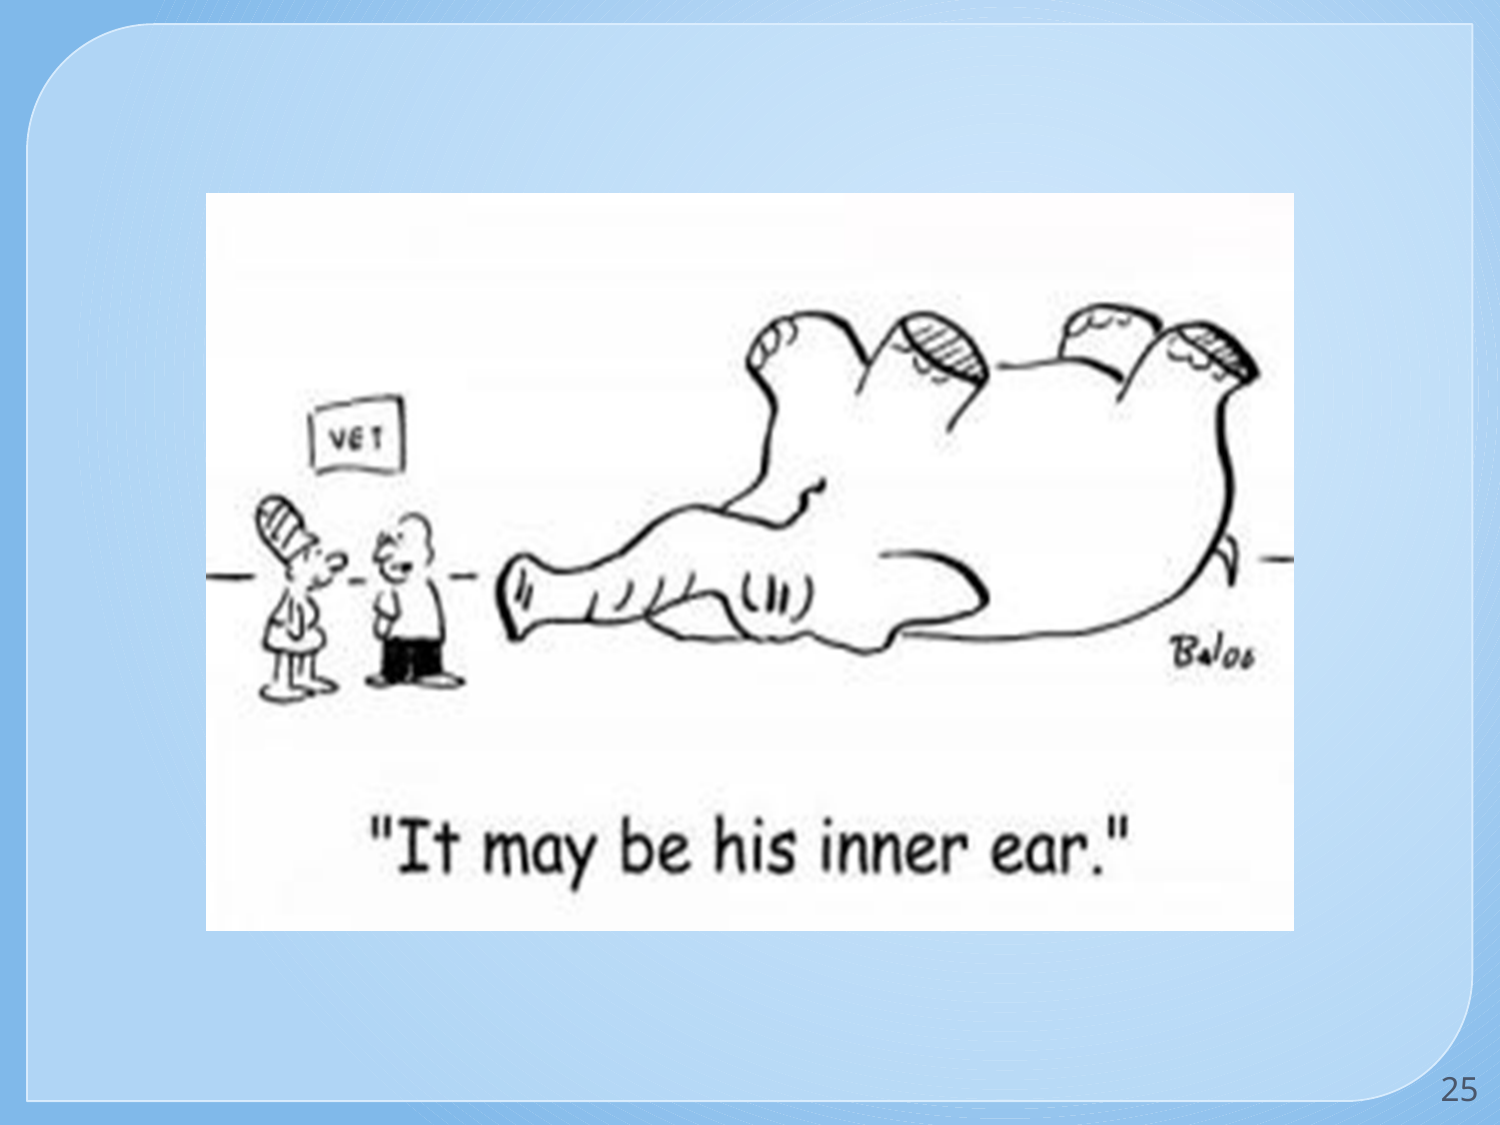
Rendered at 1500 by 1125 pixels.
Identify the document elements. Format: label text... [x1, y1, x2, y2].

slide_number 25 [1417, 1068, 1494, 1114]
picture [206, 193, 1294, 932]
